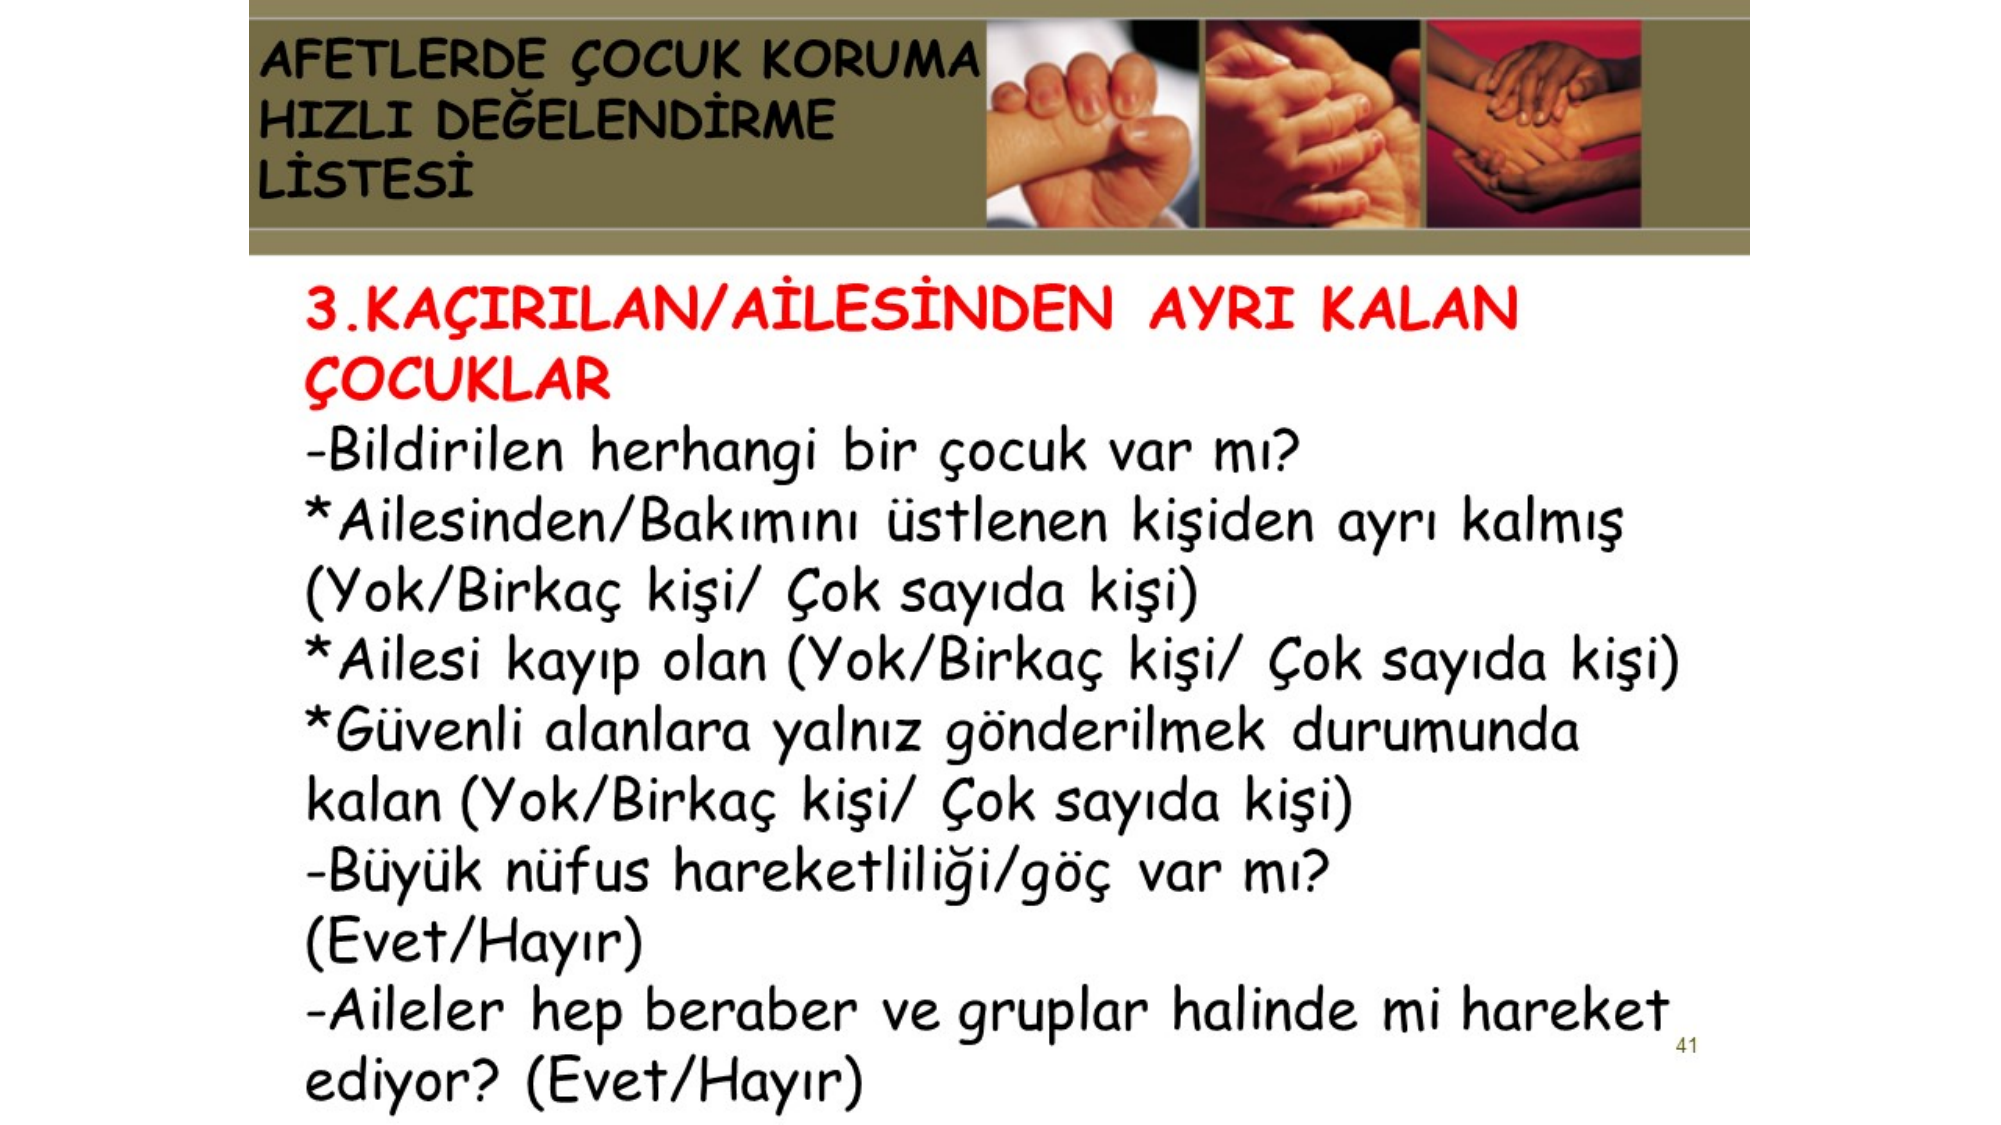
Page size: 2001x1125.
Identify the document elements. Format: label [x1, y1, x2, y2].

picture [249, 0, 1750, 1125]
